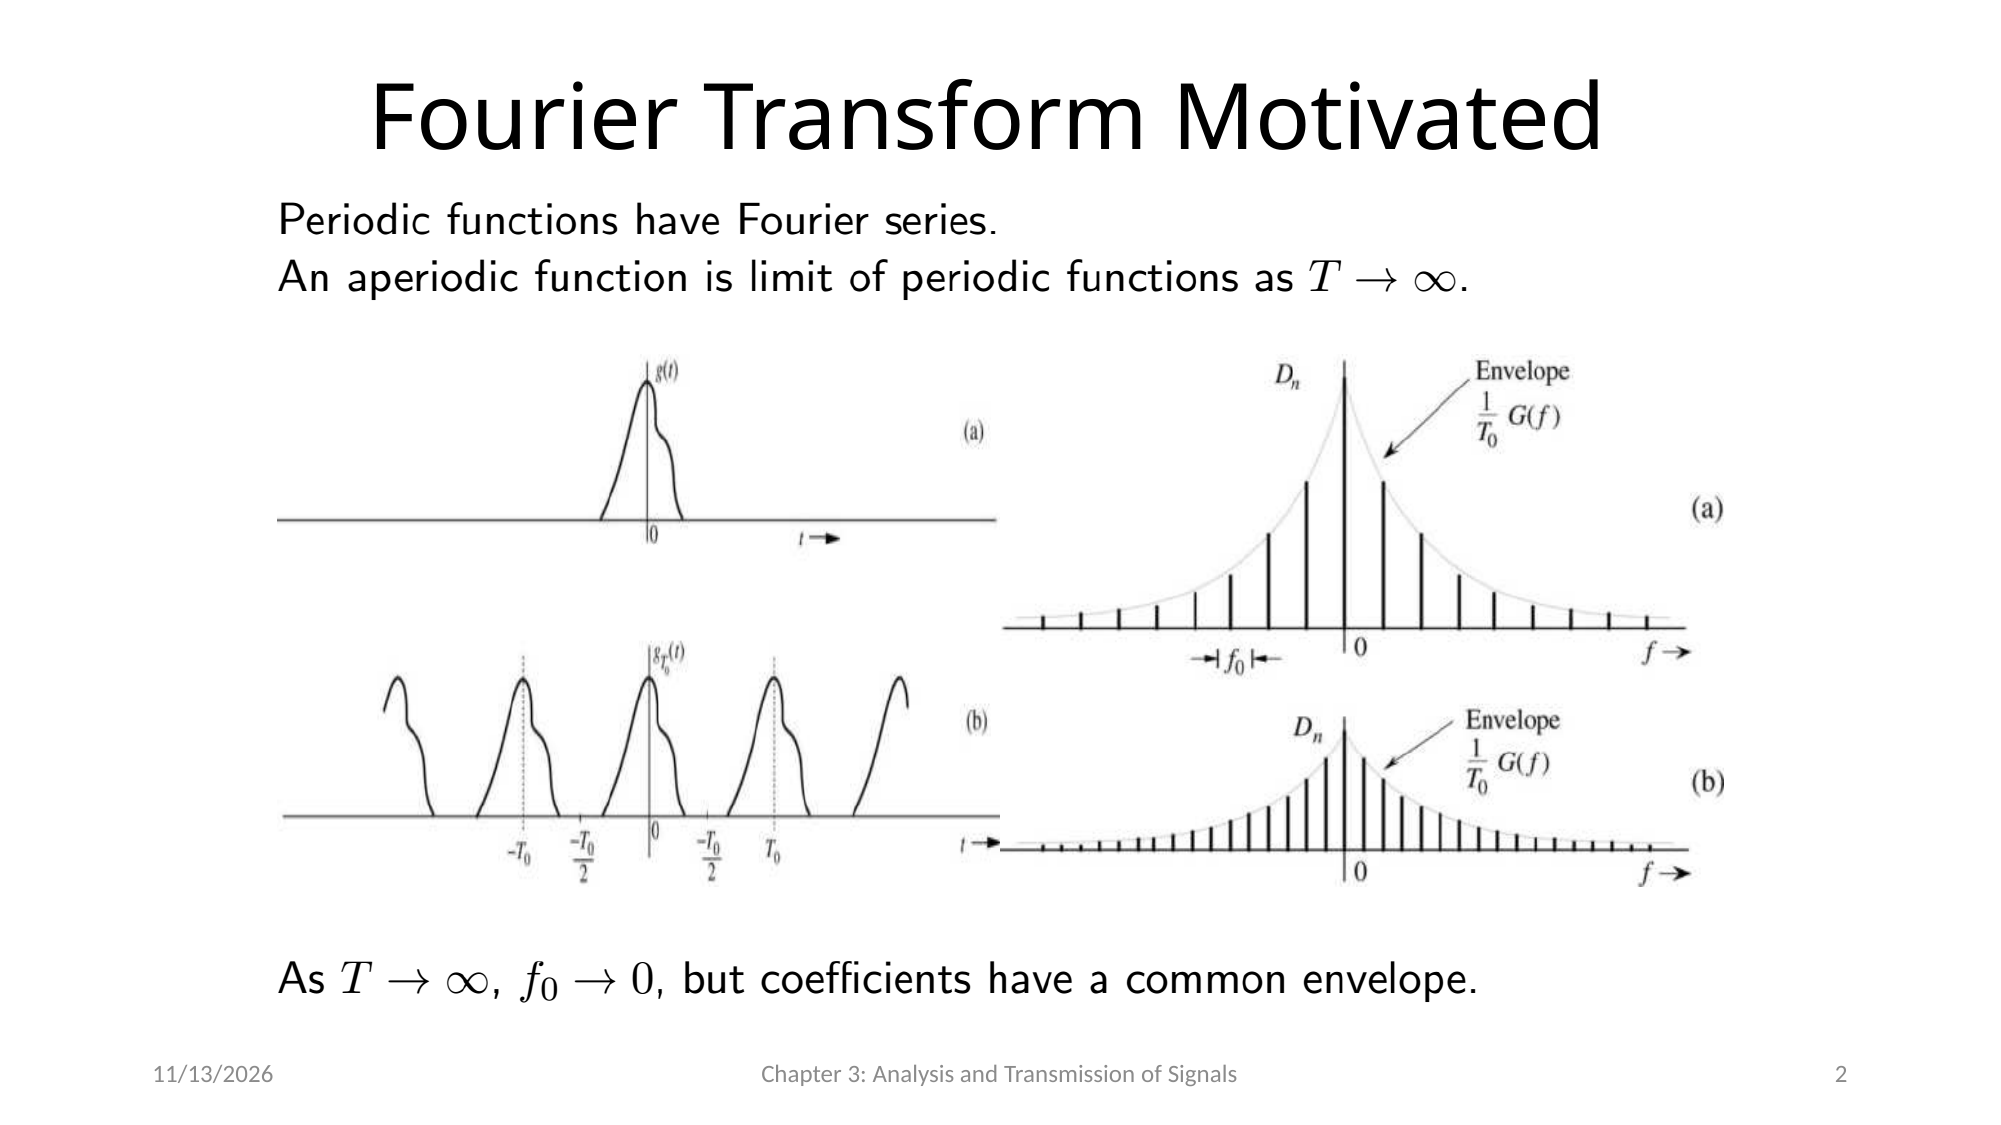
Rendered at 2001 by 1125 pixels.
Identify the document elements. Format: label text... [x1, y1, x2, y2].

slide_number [137, 1042, 588, 1103]
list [268, 179, 1732, 1014]
footer Chapter 3: Analysis and Transmission of Signals [662, 1042, 1338, 1103]
slide_number 2 [1412, 1042, 1863, 1103]
title Fourier Transform Motivated [137, 59, 1863, 180]
